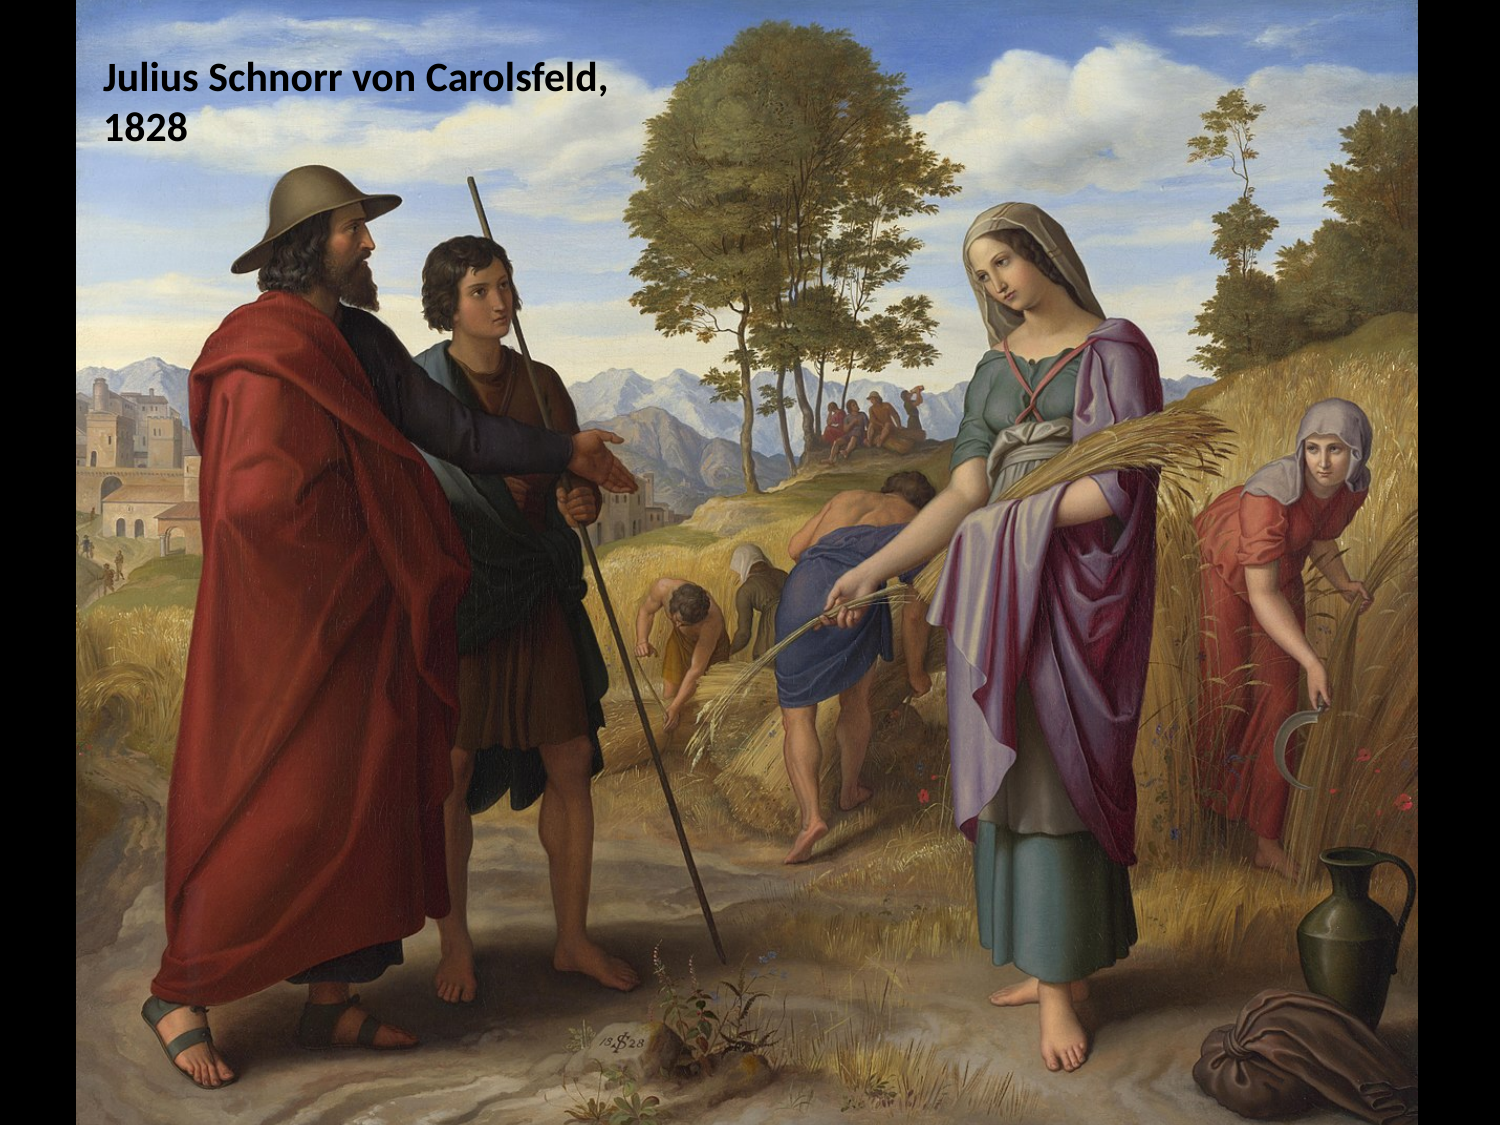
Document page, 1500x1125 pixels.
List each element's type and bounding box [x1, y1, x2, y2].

picture [76, 0, 1418, 1125]
